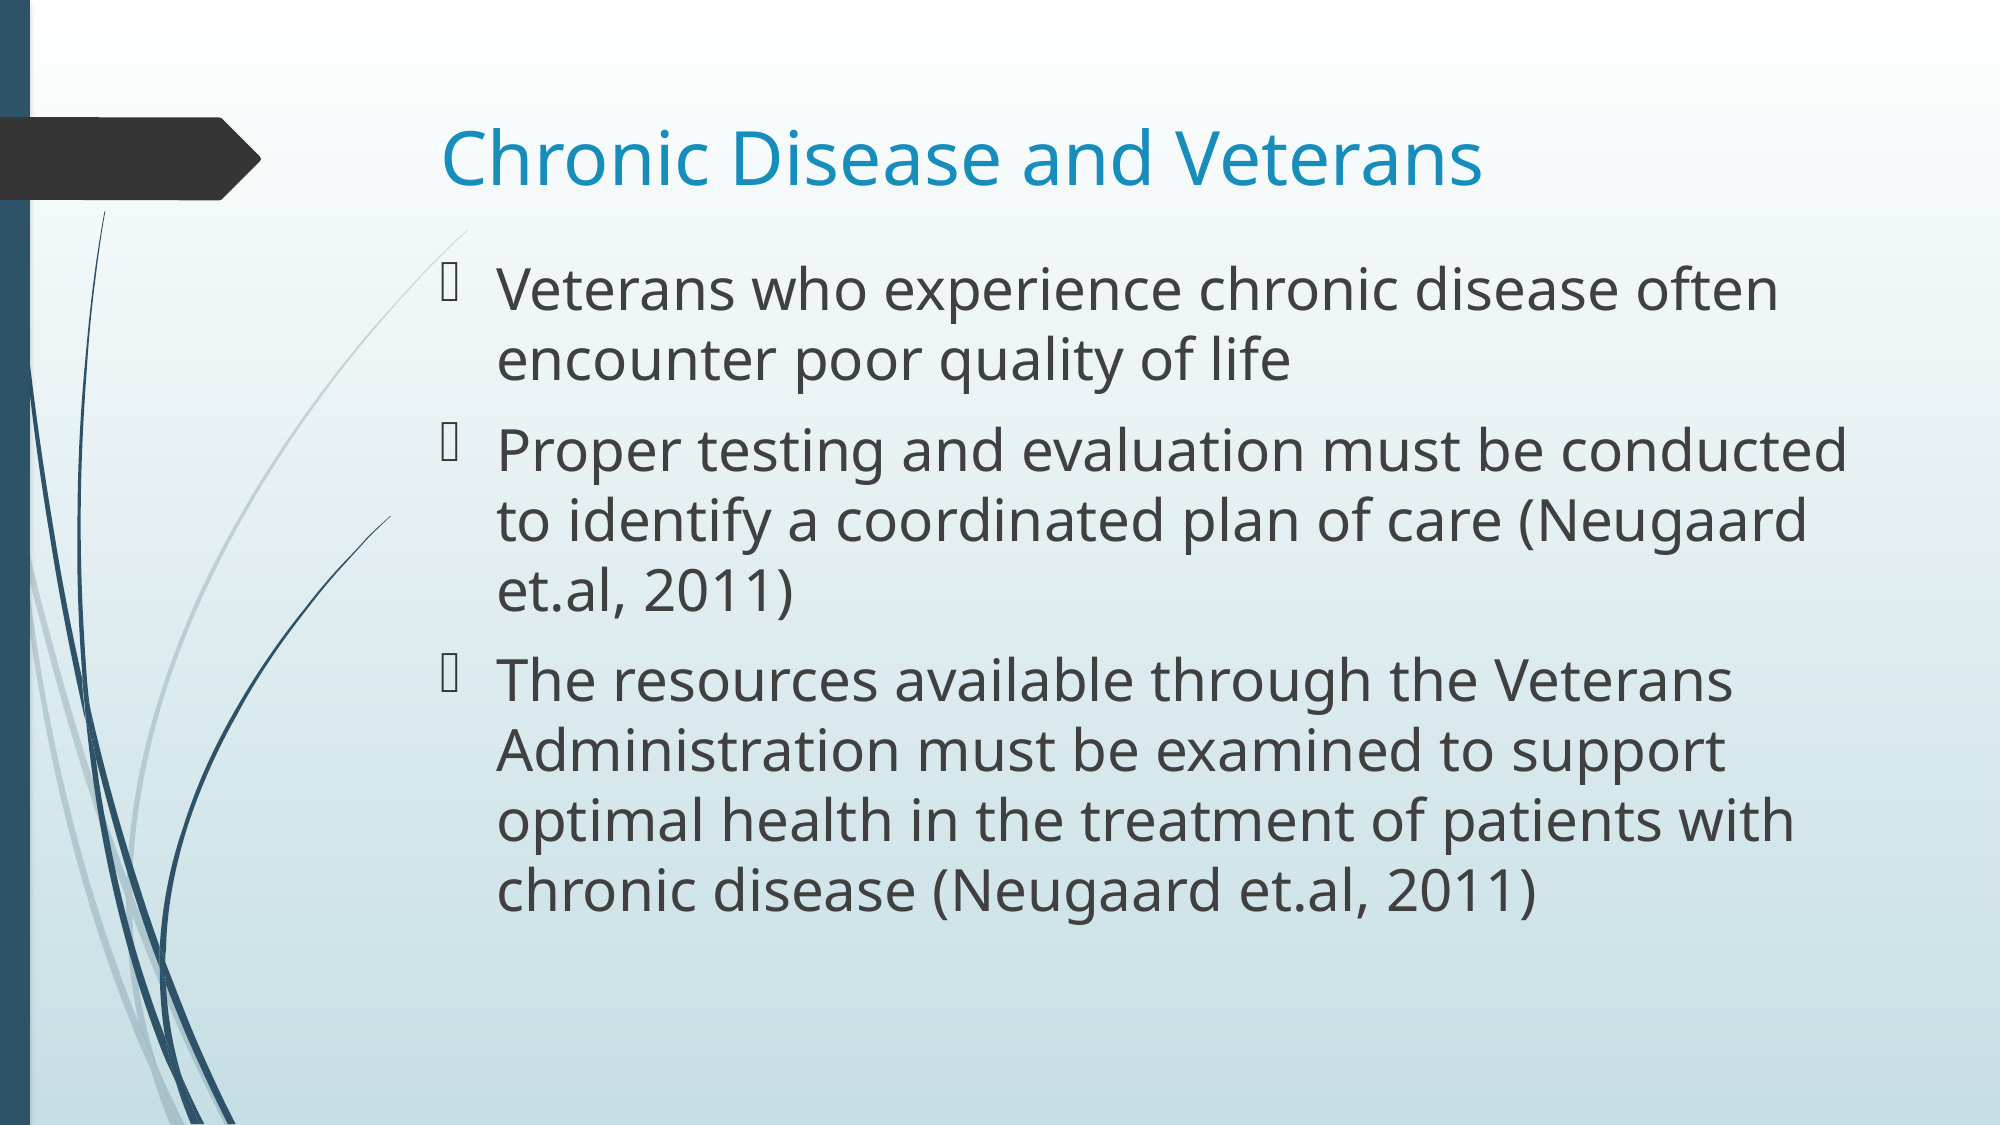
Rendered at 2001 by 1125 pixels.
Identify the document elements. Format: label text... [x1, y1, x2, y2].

title Chronic Disease and Veterans [425, 102, 1888, 245]
list Veterans who experience chronic disease often encounter poor quality of life Proper testing and evaluation must be conducted to identify a coordinated plan of care (Neugaard et.al, 2011) The resources available through the Veterans Administration must be examined to support optimal health in the treatment of patients with chronic disease (Neugaard et.al, 2011) [424, 245, 1888, 970]
